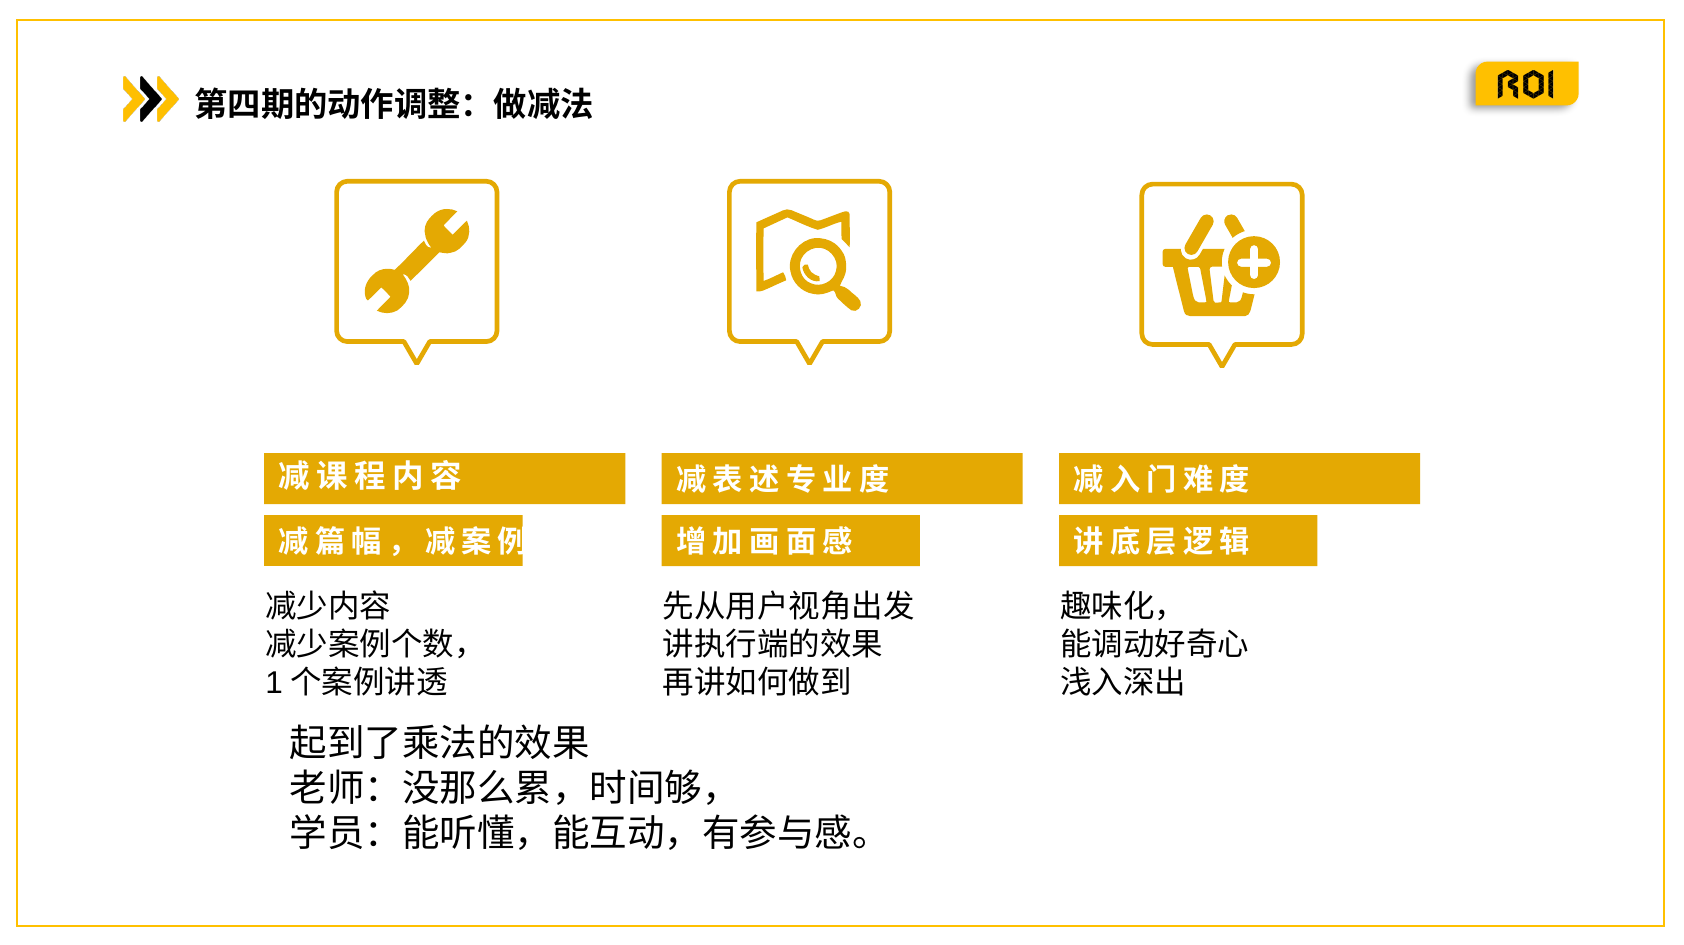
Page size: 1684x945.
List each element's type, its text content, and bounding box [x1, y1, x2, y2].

text_box [1224, 214, 1245, 238]
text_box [1475, 61, 1579, 106]
text_box 讲底层逻辑 [1059, 515, 1318, 567]
text_box [1162, 248, 1255, 317]
text_box [336, 181, 498, 364]
text_box 起到了乘法的效果 老师：没那么累，时间够， 学员：能听懂，能互动，有参与感。 [274, 711, 1421, 862]
text_box [1141, 184, 1303, 367]
text_box [1184, 214, 1214, 255]
text_box 减篇幅，减案例 [264, 515, 523, 566]
text_box [1228, 236, 1281, 289]
text_box 趣味化， 能调动好奇心 浅入深出 [1045, 578, 1410, 711]
text_box 减课程内容 [264, 453, 626, 505]
text_box [16, 19, 1665, 927]
text_box 先从用户视角出发 讲执行端的效果 再讲如何做到 [648, 578, 1012, 711]
text_box [729, 181, 890, 364]
text_box 增加画面感 [661, 515, 920, 567]
text_box 减入门难度 [1059, 453, 1421, 505]
text_box 减表述专业度 [661, 453, 1023, 505]
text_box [123, 76, 180, 122]
text_box 减少内容 减少案例个数， 1个案例讲透 [250, 578, 614, 731]
